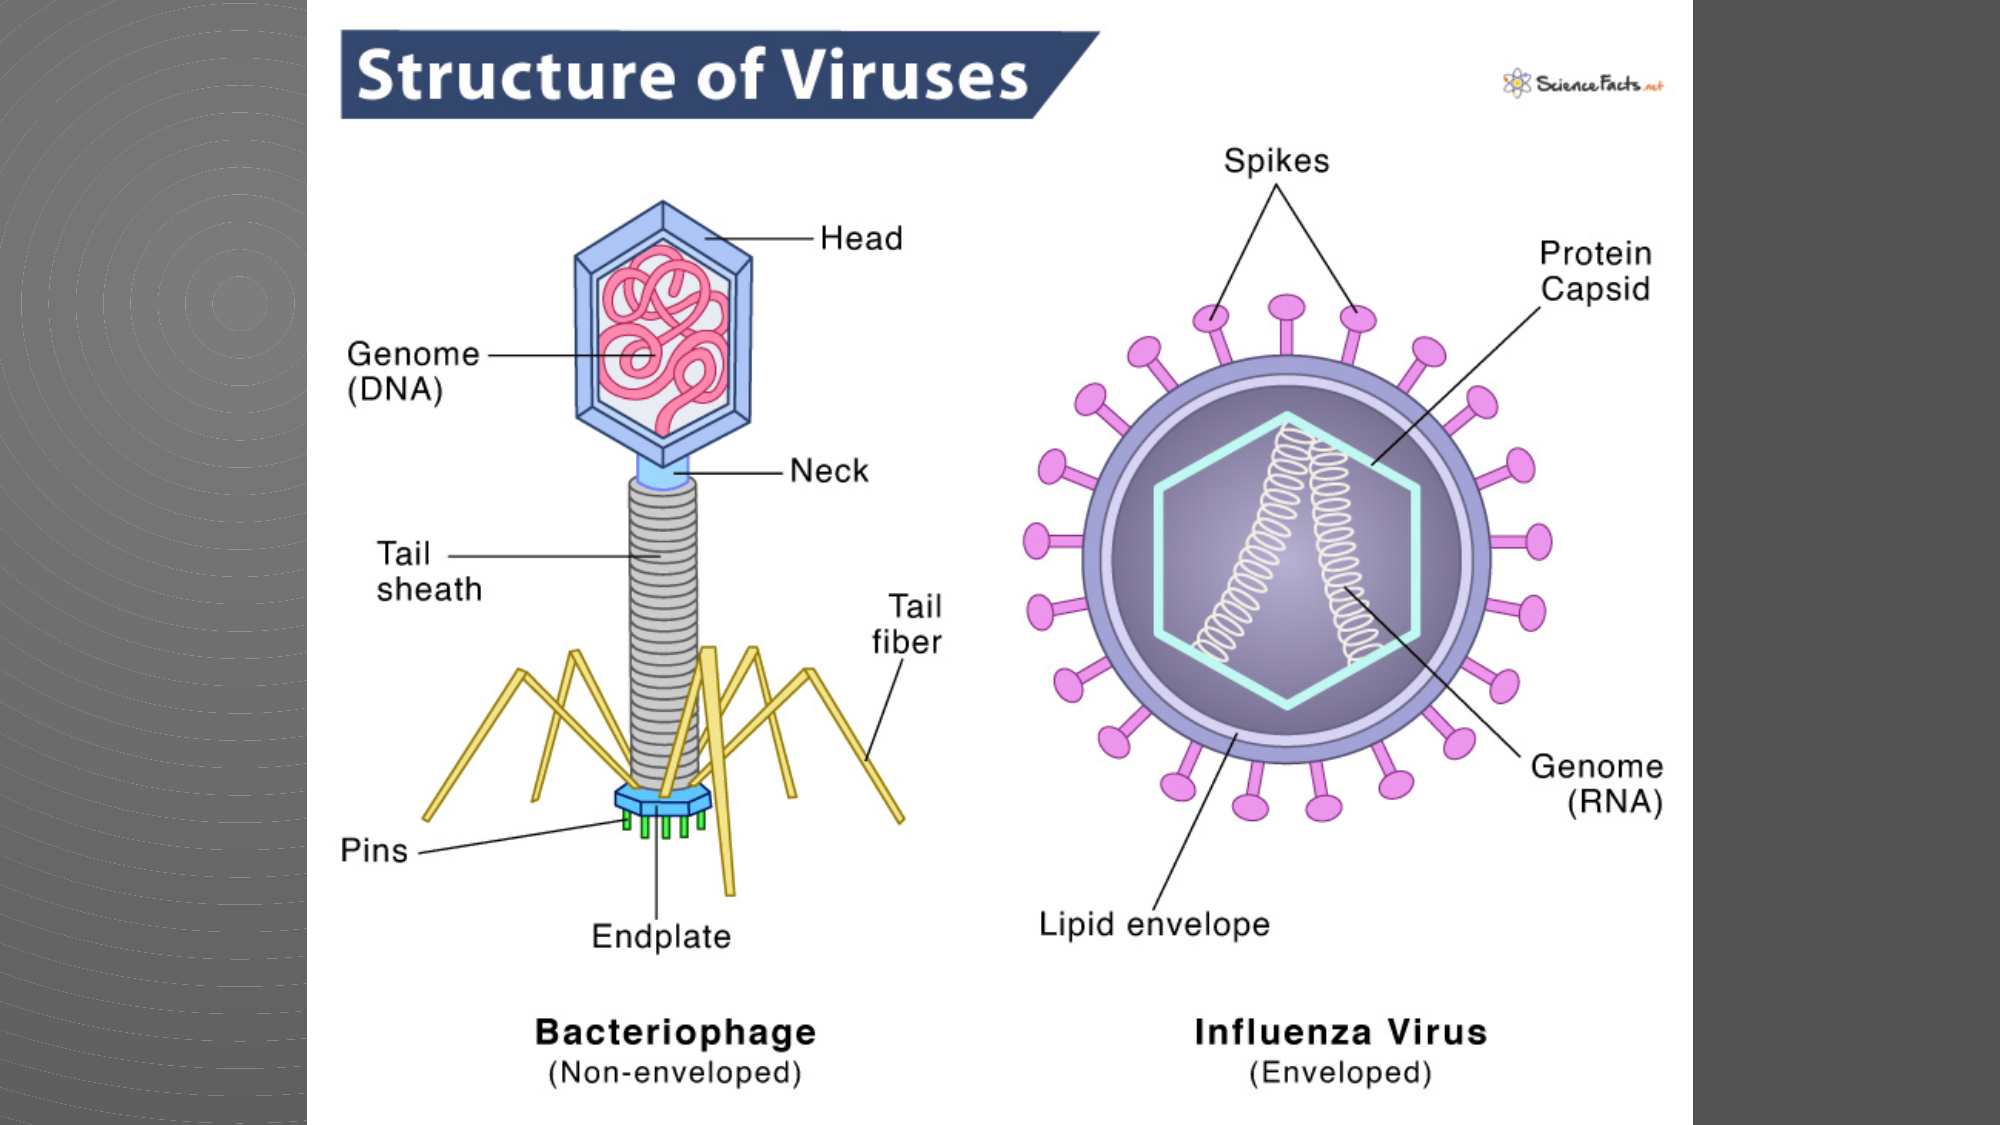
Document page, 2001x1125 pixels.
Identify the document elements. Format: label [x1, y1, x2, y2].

picture [307, 0, 1693, 1125]
